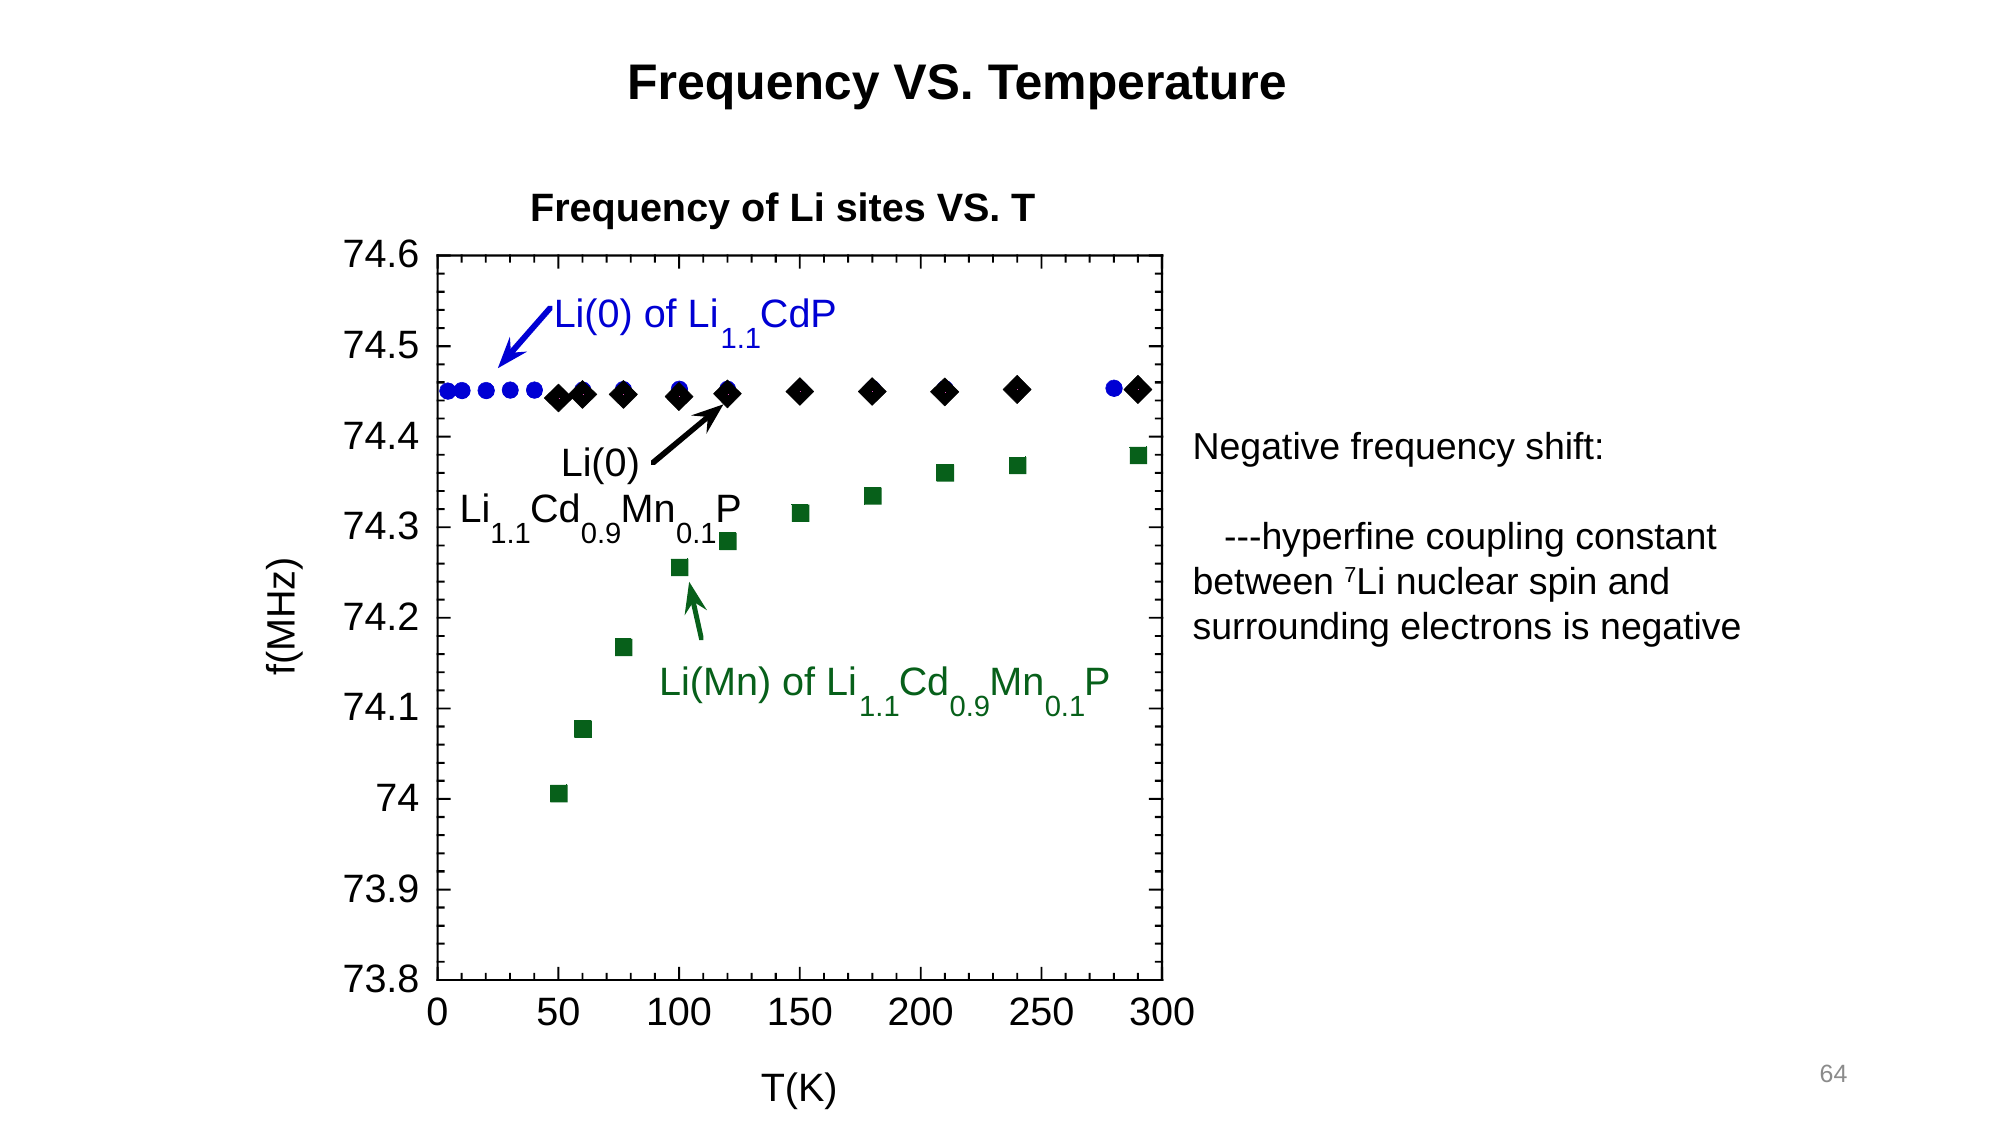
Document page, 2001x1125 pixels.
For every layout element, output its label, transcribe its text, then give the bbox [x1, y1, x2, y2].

text_box 74 [375, 771, 420, 820]
text_box T(K) [760, 1061, 839, 1110]
text_box 73.8 [342, 953, 420, 1001]
text_box Negative frequency shift: ---hyperfine coupling constant between 7Li nuclear spin and surrounding electrons is negative [1307, 414, 1757, 654]
text_box 150 [766, 986, 834, 1034]
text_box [436, 254, 1164, 981]
text_box 74.2 [342, 590, 420, 639]
text_box 0 [426, 986, 449, 1034]
text_box 73.9 [342, 862, 420, 910]
text_box f(MHz) [254, 556, 303, 676]
text_box 74.3 [342, 500, 420, 548]
text_box 74.5 [342, 318, 420, 367]
text_box Frequency of Li sites VS. T [530, 182, 1037, 230]
text_box [220, 38, 1307, 1125]
text_box 250 [1008, 986, 1075, 1034]
text_box 100 [646, 986, 713, 1034]
text_box 200 [887, 986, 954, 1034]
text_box 74.4 [342, 409, 420, 458]
text_box 50 [536, 986, 581, 1034]
text_box 300 [1129, 986, 1196, 1034]
text_box 74.6 [342, 228, 420, 276]
text_box 74.1 [342, 681, 420, 729]
slide_number 64 [1412, 1042, 1863, 1103]
